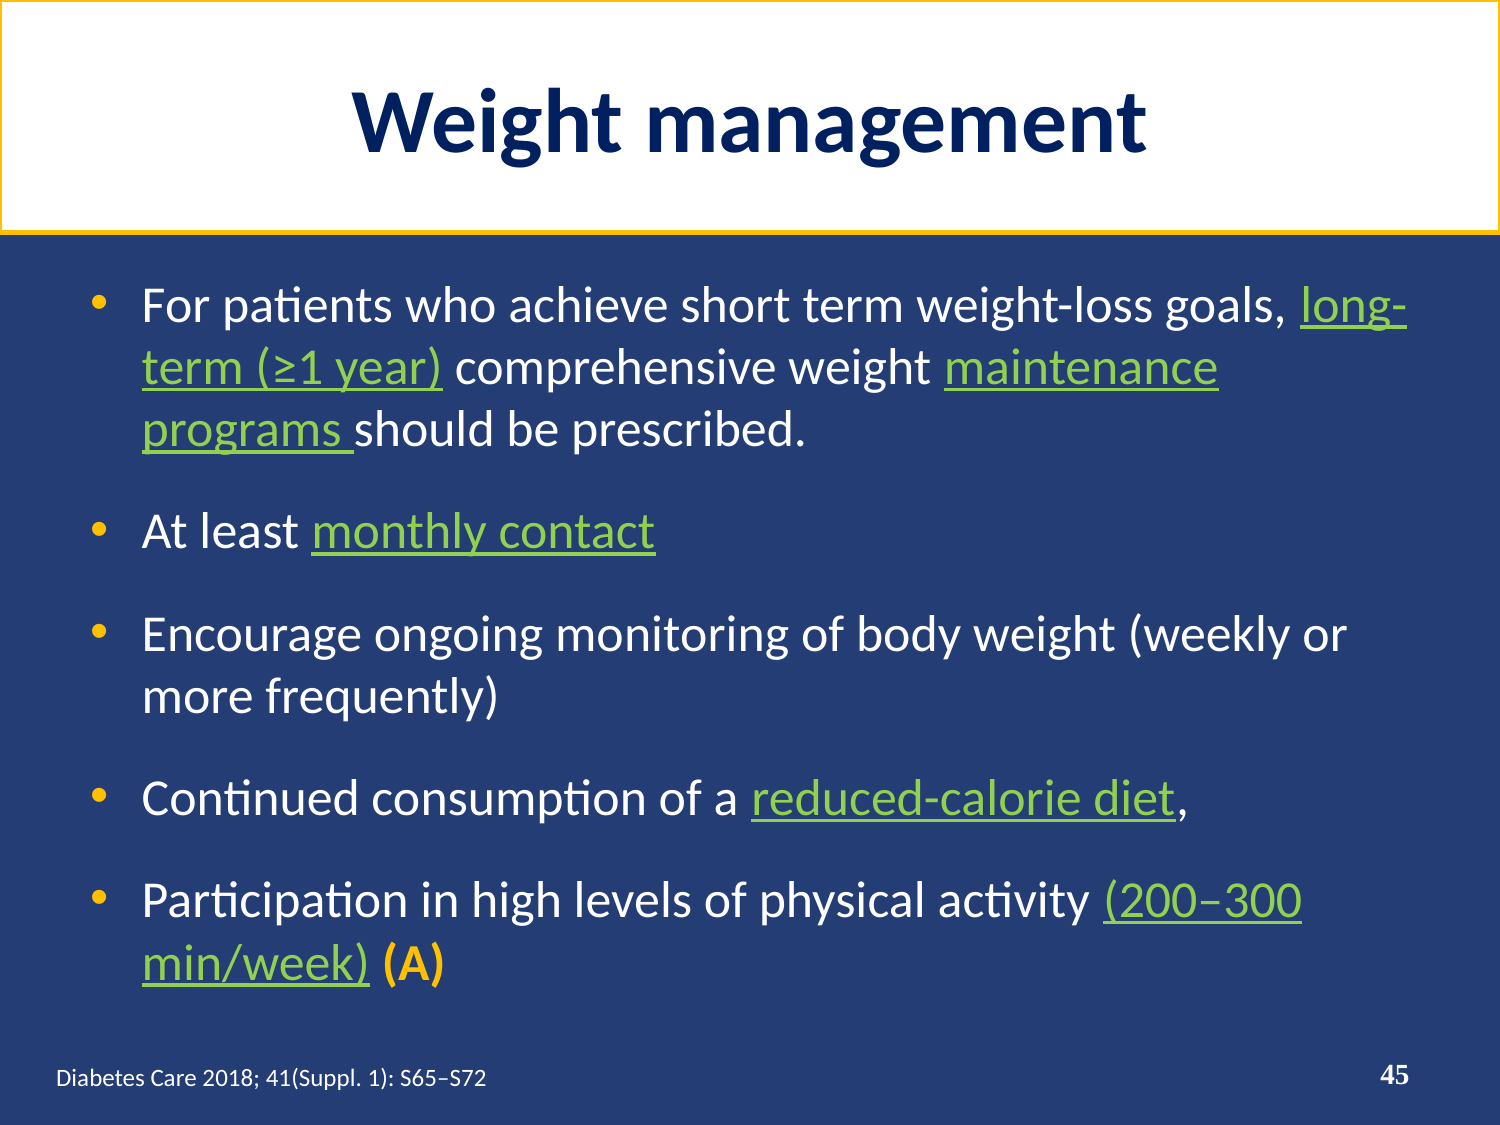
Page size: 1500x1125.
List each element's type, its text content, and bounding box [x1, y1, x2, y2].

title Weight management [0, 0, 1500, 235]
list For patients who achieve short term weight-loss goals, long-term (≥1 year) comprehensive weight maintenance programs should be prescribed. At least monthly contact Encourage ongoing monitoring of body weight (weekly or more frequently) Continued consumption of a reduced-calorie diet, Participation in high levels of physical activity (200–300 min/week) (A) [75, 262, 1425, 1005]
text_box Diabetes Care 2018; 41(Suppl. 1): S65–S72 [41, 1053, 857, 1099]
slide_number 45 [1074, 1042, 1425, 1103]
